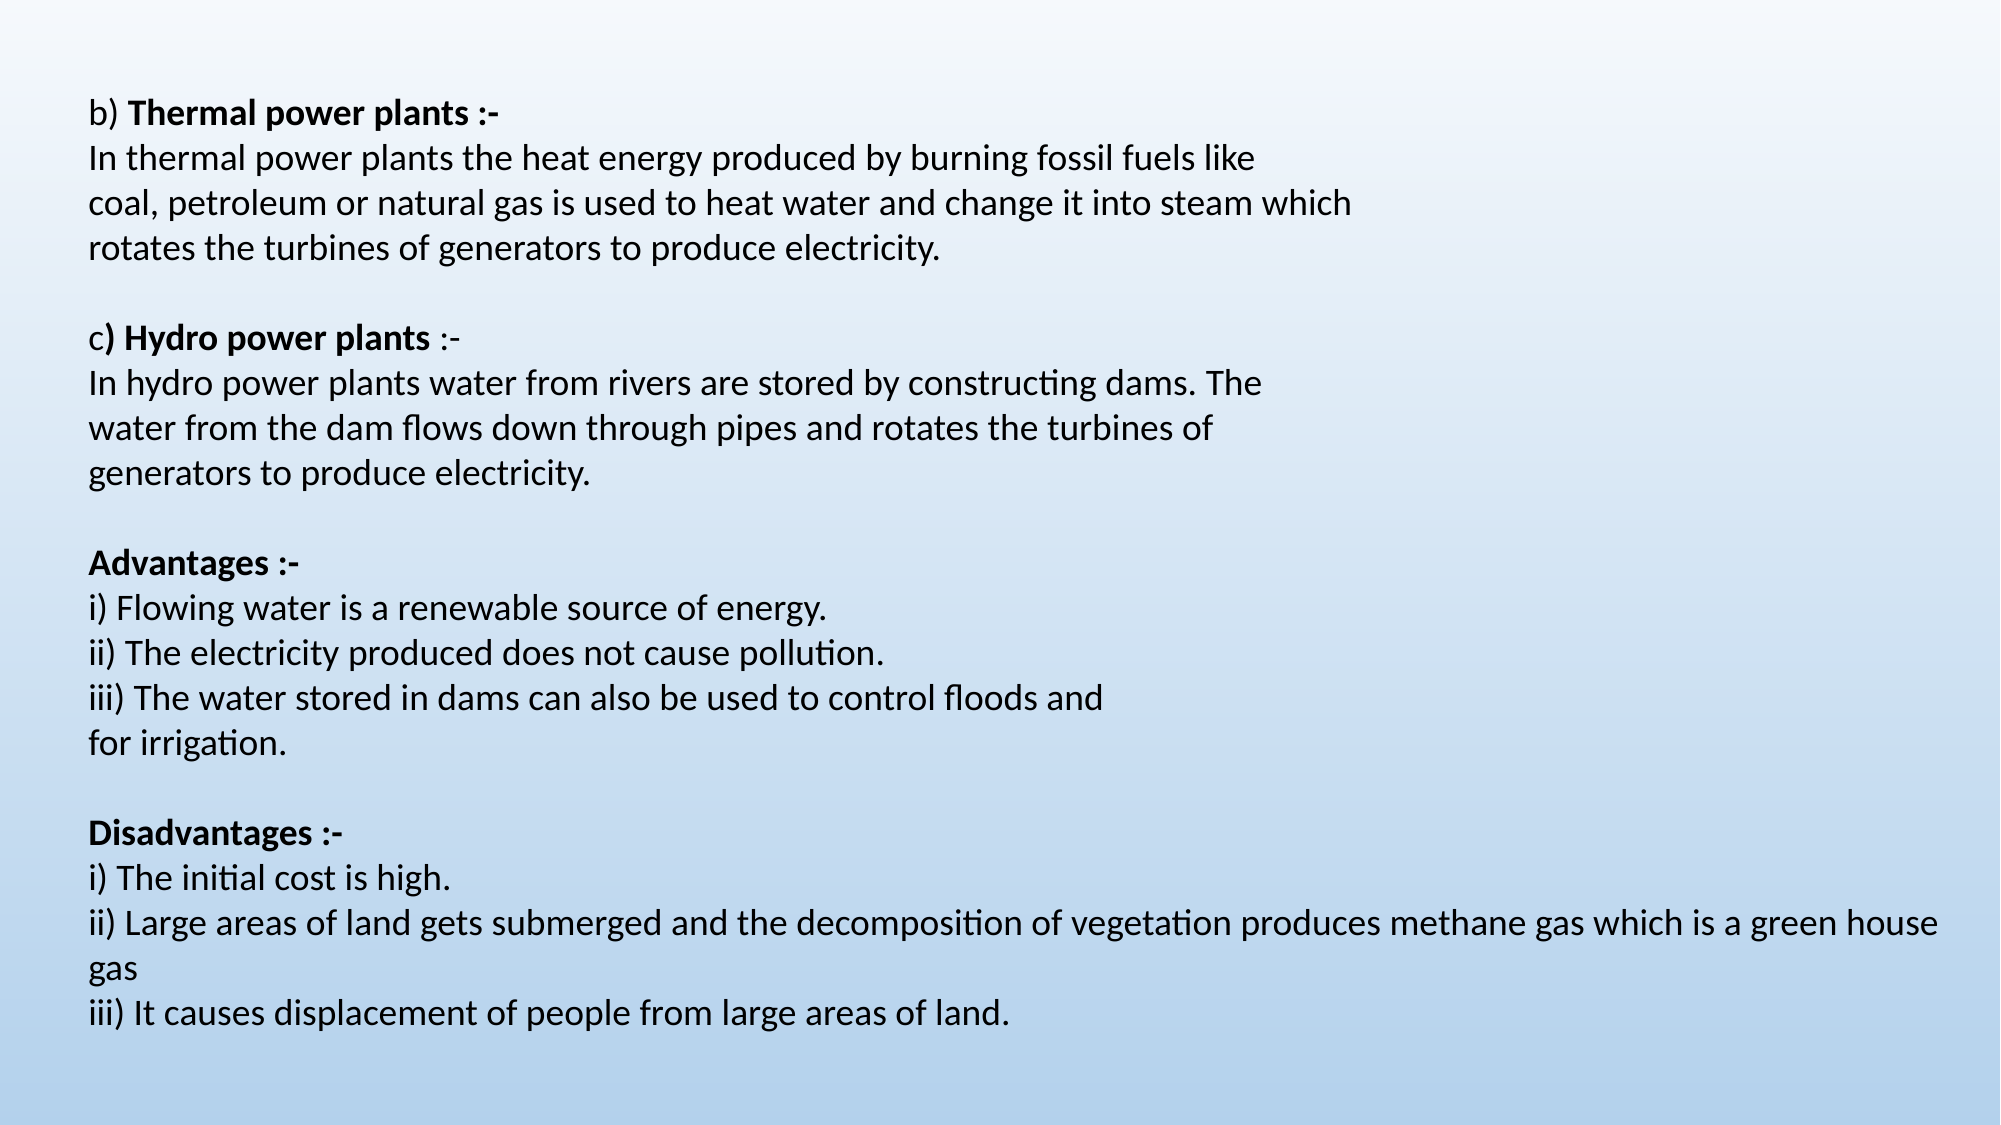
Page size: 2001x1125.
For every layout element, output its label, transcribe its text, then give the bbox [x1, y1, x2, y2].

text_box b) Thermal power plants :- In thermal power plants the heat energy produced by burning fossil fuels like coal, petroleum or natural gas is used to heat water and change it into steam which rotates the turbines of generators to produce electricity. c) Hydro power plants :- In hydro power plants water from rivers are stored by constructing dams. The water from the dam flows down through pipes and rotates the turbines of generators to produce electricity. Advantages :- i) Flowing water is a renewable source of energy. ii) The electricity produced does not cause pollution. iii) The water stored in dams can also be used to control floods and for irrigation. Disadvantages :- i) The initial cost is high. ii) Large areas of land gets submerged and the decomposition of vegetation produces methane gas which is a green house gas iii) It causes displacement of people from large areas of land. [73, 0, 1960, 1041]
